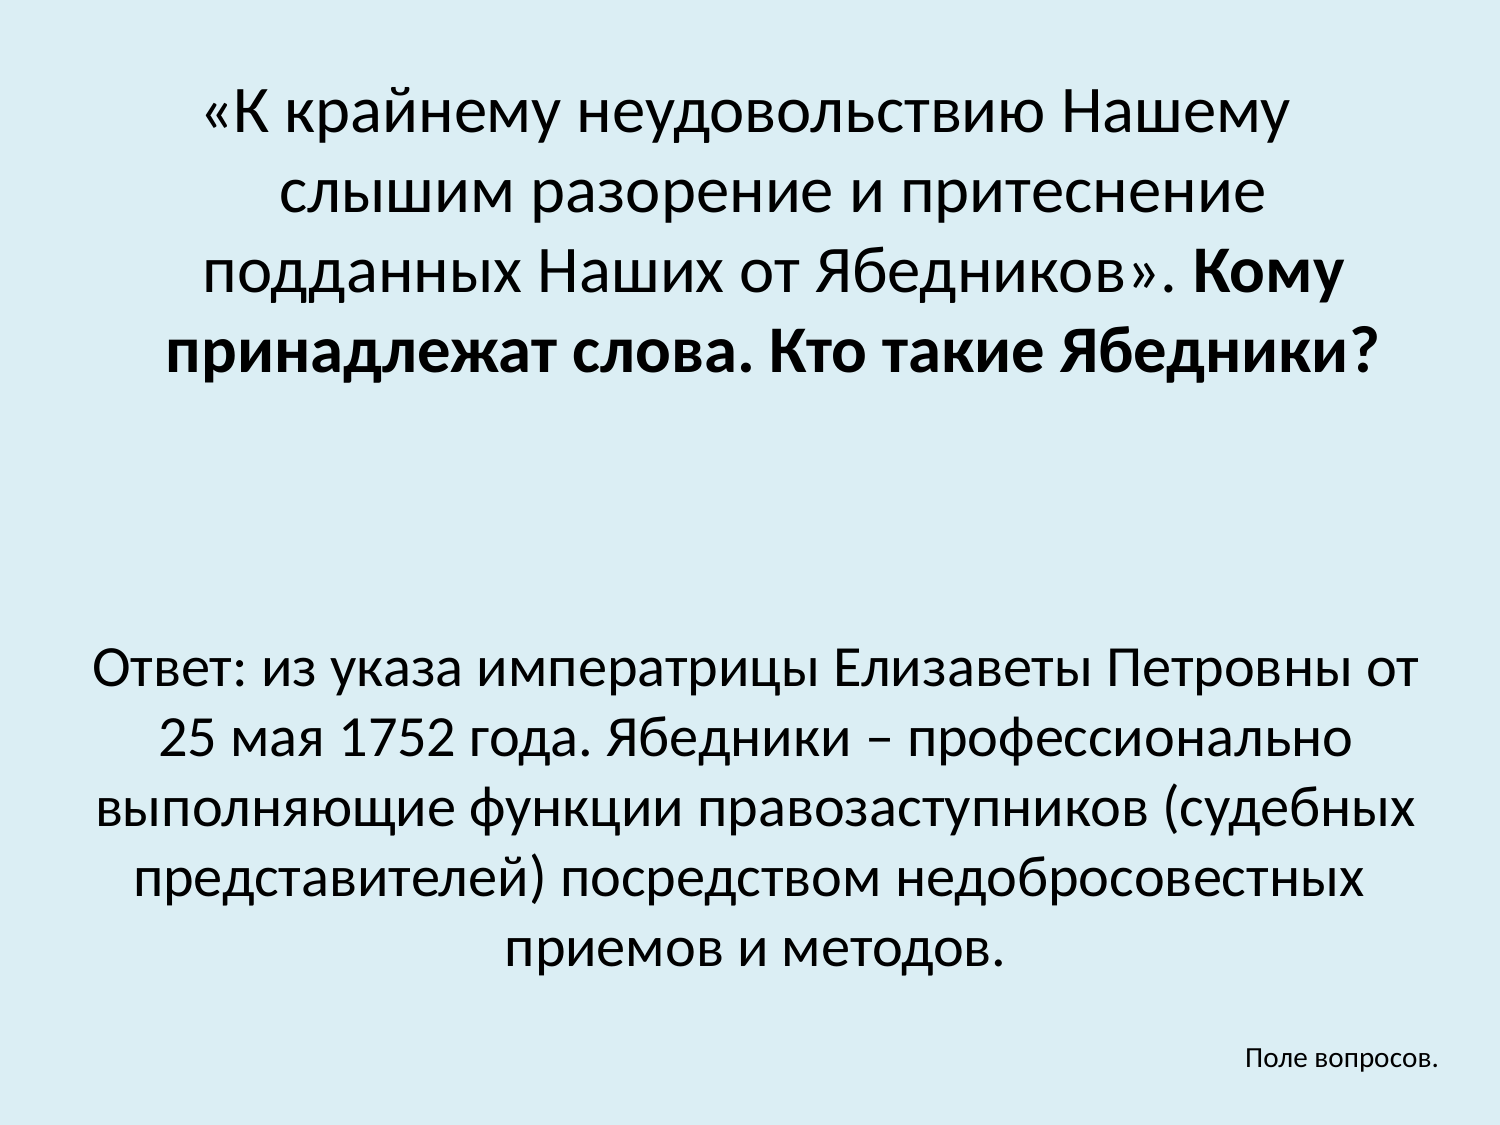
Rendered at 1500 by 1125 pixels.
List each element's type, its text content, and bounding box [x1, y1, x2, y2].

text_box Ответ: из указа императрицы Елизаветы Петровны от 25 мая 1752 года. Ябедники – профессионально выполняющие функции правозаступников (судебных представителей) посредством недобросовестных приемов и методов. [46, 621, 1465, 986]
text_box Поле вопросов. [1230, 1031, 1465, 1081]
list «К крайнему неудовольствию Нашему слышим разорение и притеснение подданных Наших от Ябедников». Кому принадлежат слова. Кто такие Ябедники? [70, 58, 1421, 504]
